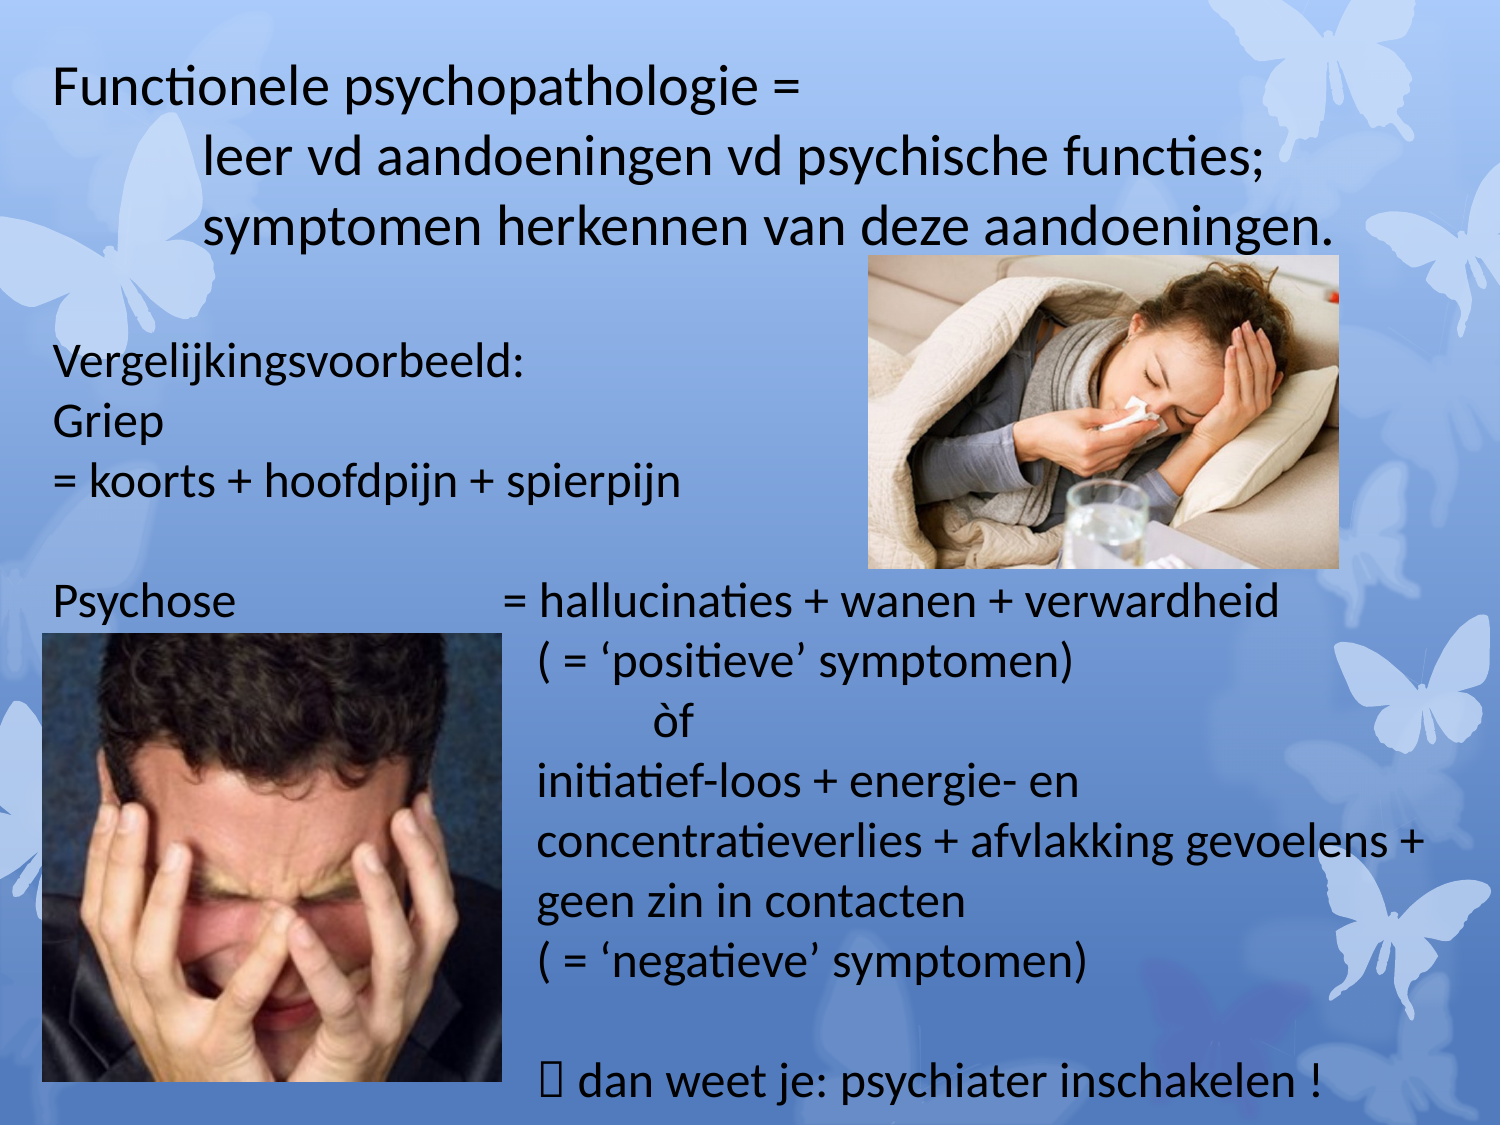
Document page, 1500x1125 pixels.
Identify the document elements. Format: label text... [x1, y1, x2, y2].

picture [41, 632, 503, 1082]
picture [867, 254, 1339, 569]
text_box Functionele psychopathologie = leer vd aandoeningen vd psychische functies; symptomen herkennen van deze aandoeningen. Vergelijkingsvoorbeeld: Griep = koorts + hoofdpijn + spierpijn Psychose = hallucinaties + wanen + verwardheid ( = ‘positieve’ symptomen) òf initiatief-loos + energie- en concentratieverlies + afvlakking gevoelens + geen zin in contacten ( = ‘negatieve’ symptomen)  dan weet je: psychiater inschakelen ! [37, 39, 1456, 1115]
